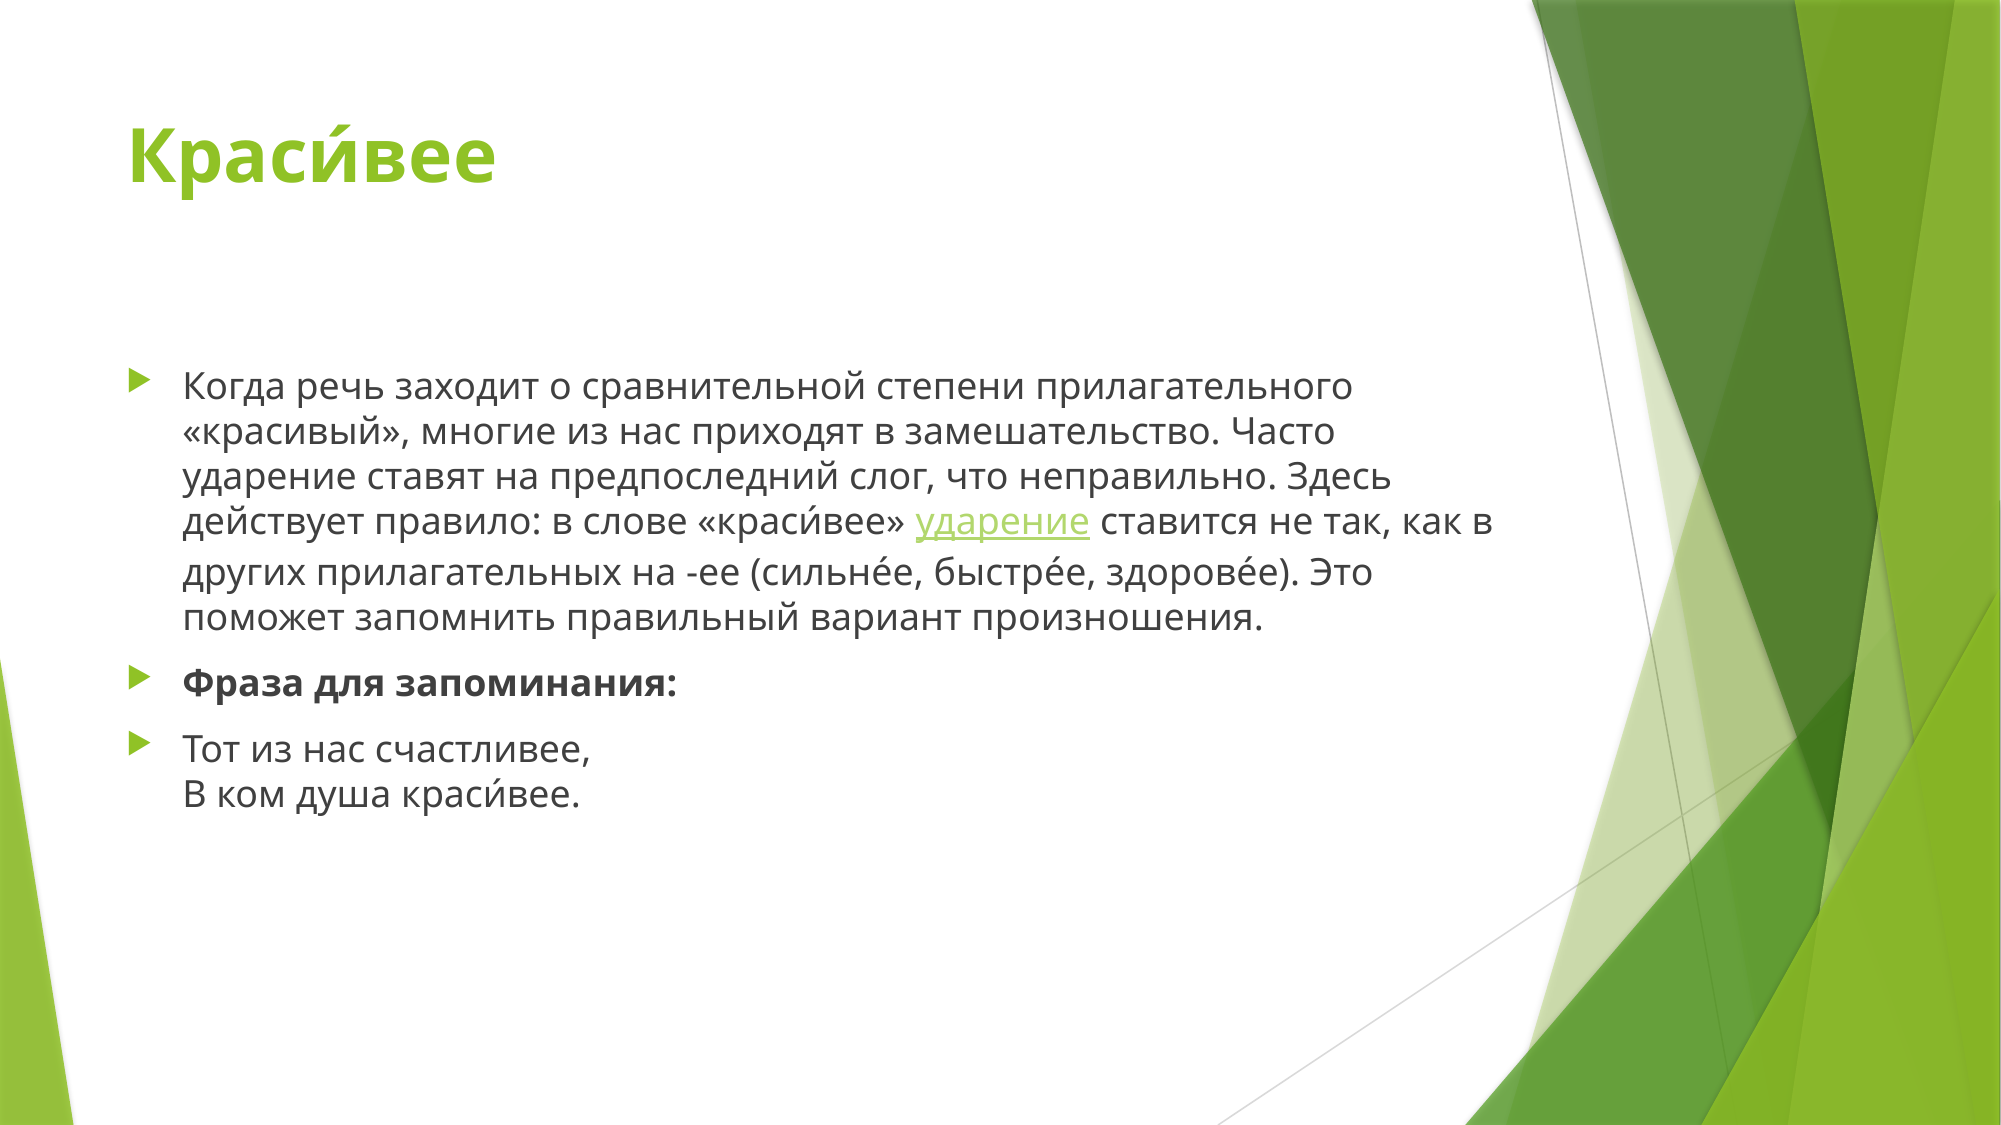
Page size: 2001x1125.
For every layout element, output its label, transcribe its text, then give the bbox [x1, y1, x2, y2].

title Краси́вее [111, 99, 1522, 317]
list Когда речь заходит о сравнительной степени прилагательного «красивый», многие из нас приходят в замешательство. Часто ударение ставят на предпоследний слог, что неправильно. Здесь действует правило: в слове «краси́вее» ударение ставится не так, как в других прилагательных на -ее (сильнéе, быстрéе, здоровéе). Это поможет запомнить правильный вариант произношения. Фраза для запоминания: Тот из нас счастливее, В ком душа краси́вее. [111, 354, 1522, 992]
